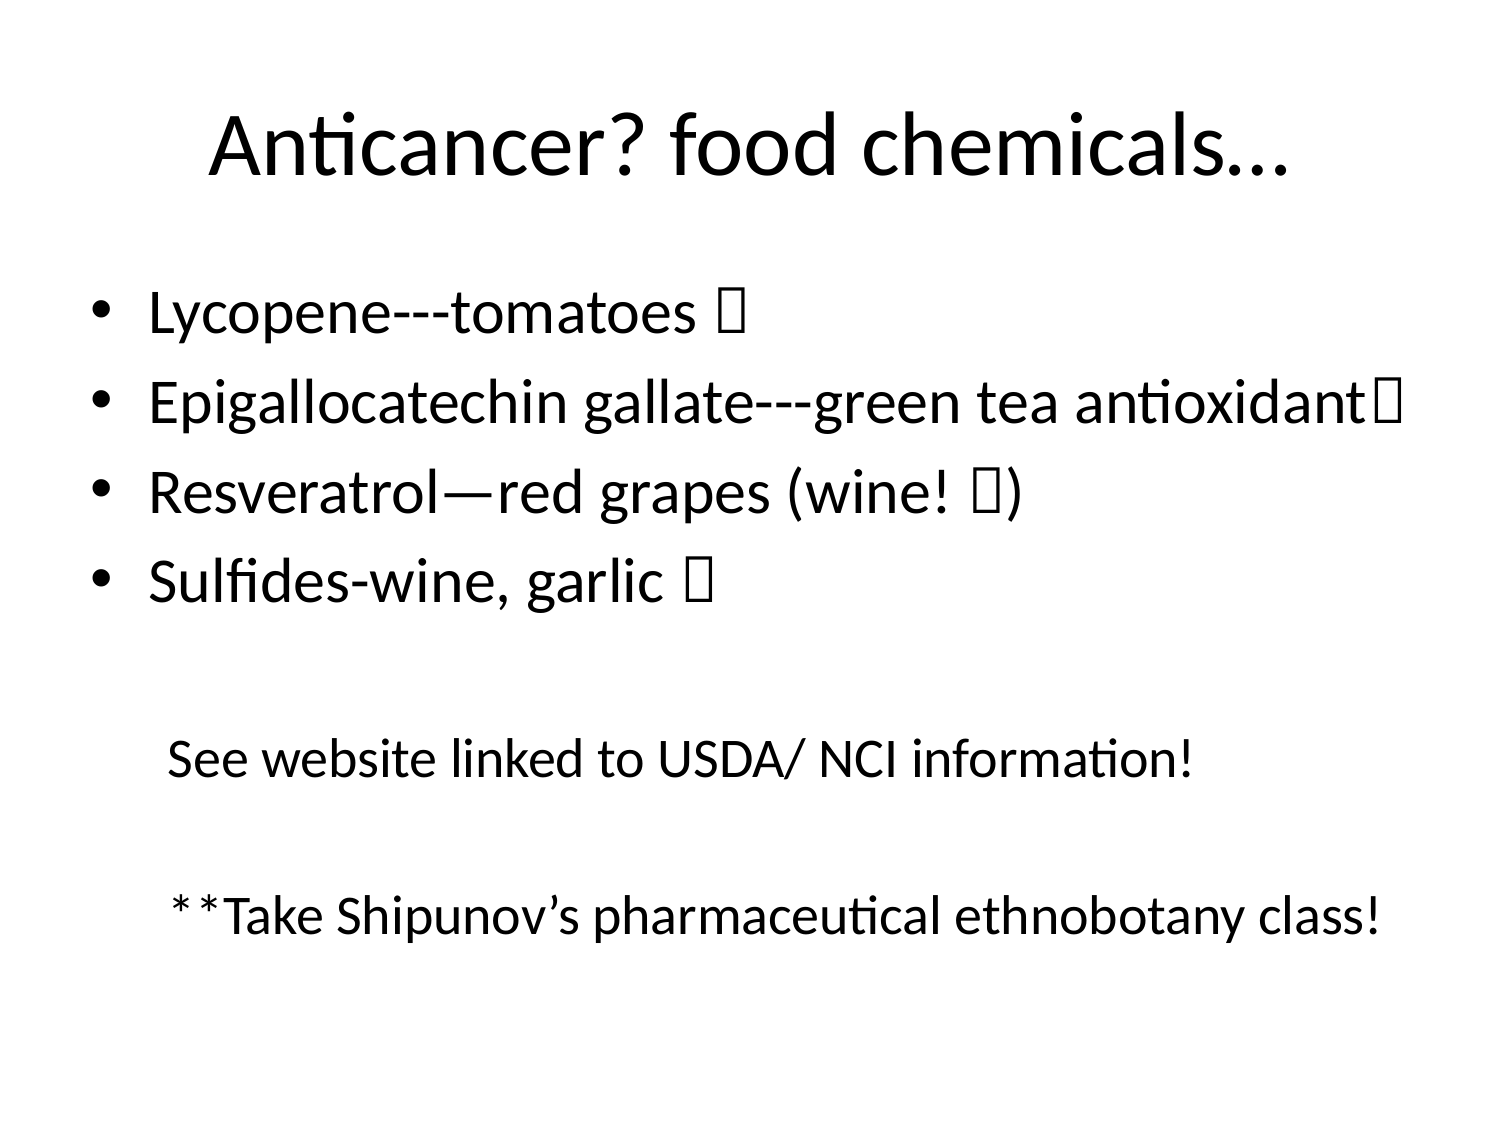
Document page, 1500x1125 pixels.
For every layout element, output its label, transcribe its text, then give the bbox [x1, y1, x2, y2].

list Lycopene---tomatoes  Epigallocatechin gallate---green tea antioxidant Resveratrol—red grapes (wine! ) Sulfides-wine, garlic  See website linked to USDA/ NCI information! **Take Shipunov’s pharmaceutical ethnobotany class! [75, 262, 1425, 1005]
title Anticancer? food chemicals… [75, 45, 1425, 233]
